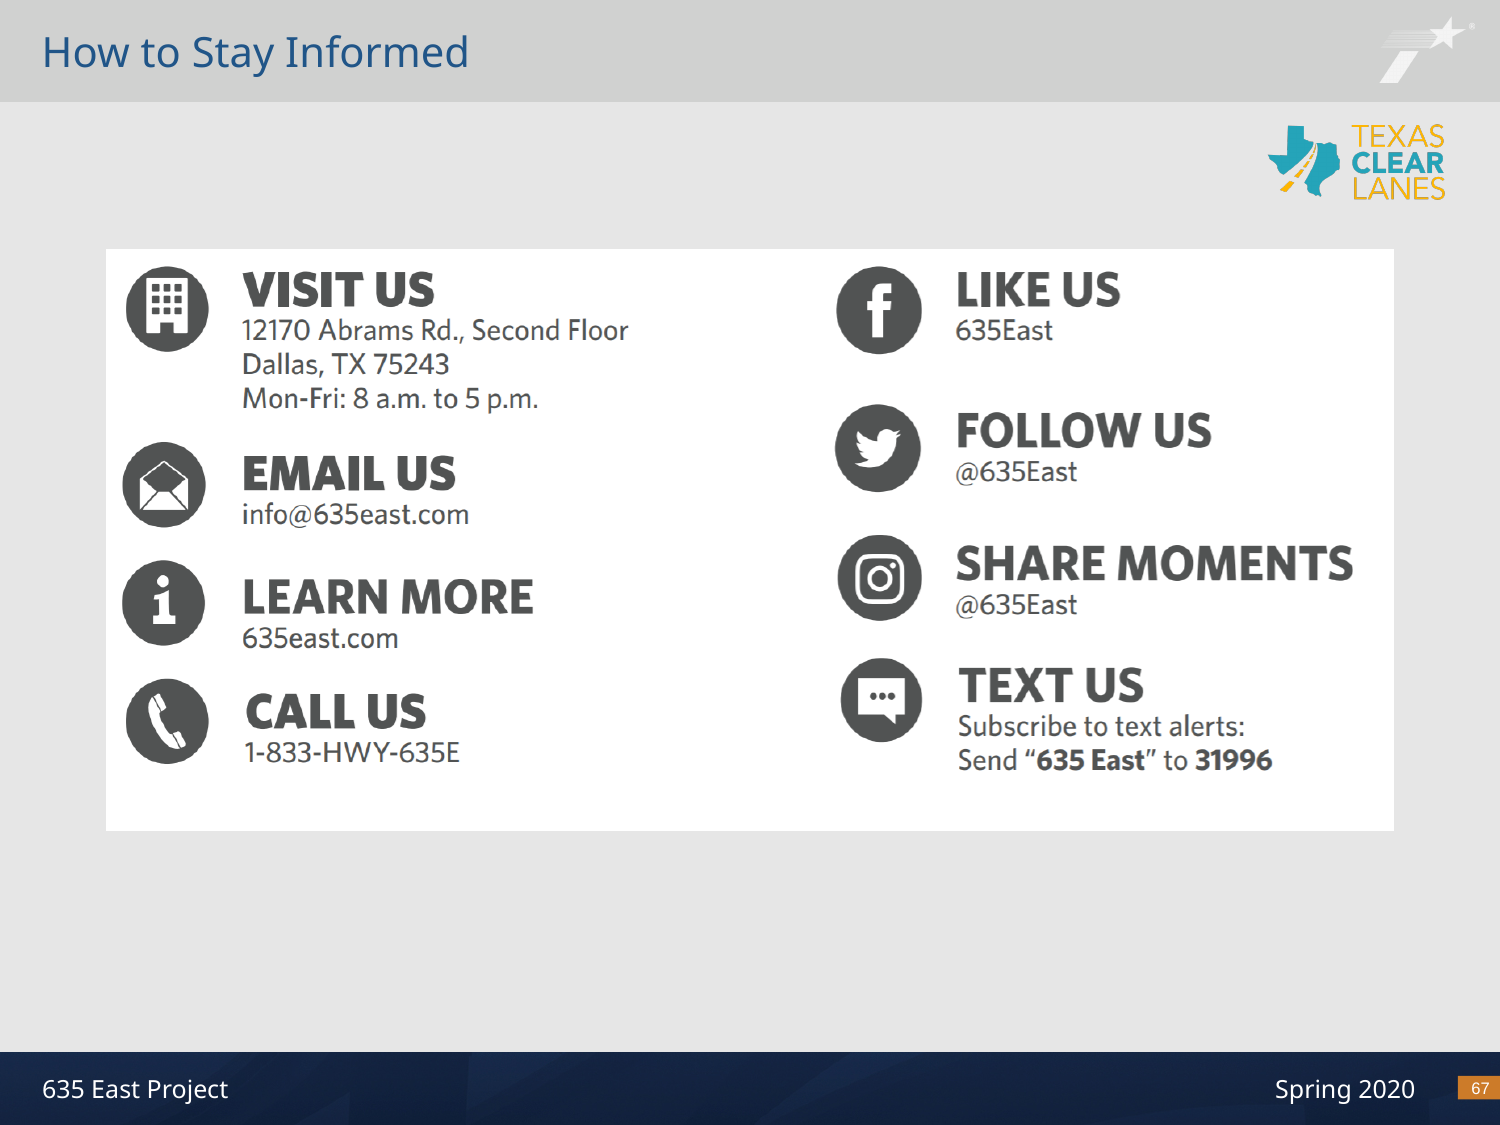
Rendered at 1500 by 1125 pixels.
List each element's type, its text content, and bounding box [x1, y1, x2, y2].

picture [1267, 124, 1445, 200]
slide_number 67 [1455, 1076, 1490, 1100]
picture [105, 249, 1394, 832]
title How to Stay Informed [41, 18, 1412, 84]
picture [0, 1052, 1500, 1125]
